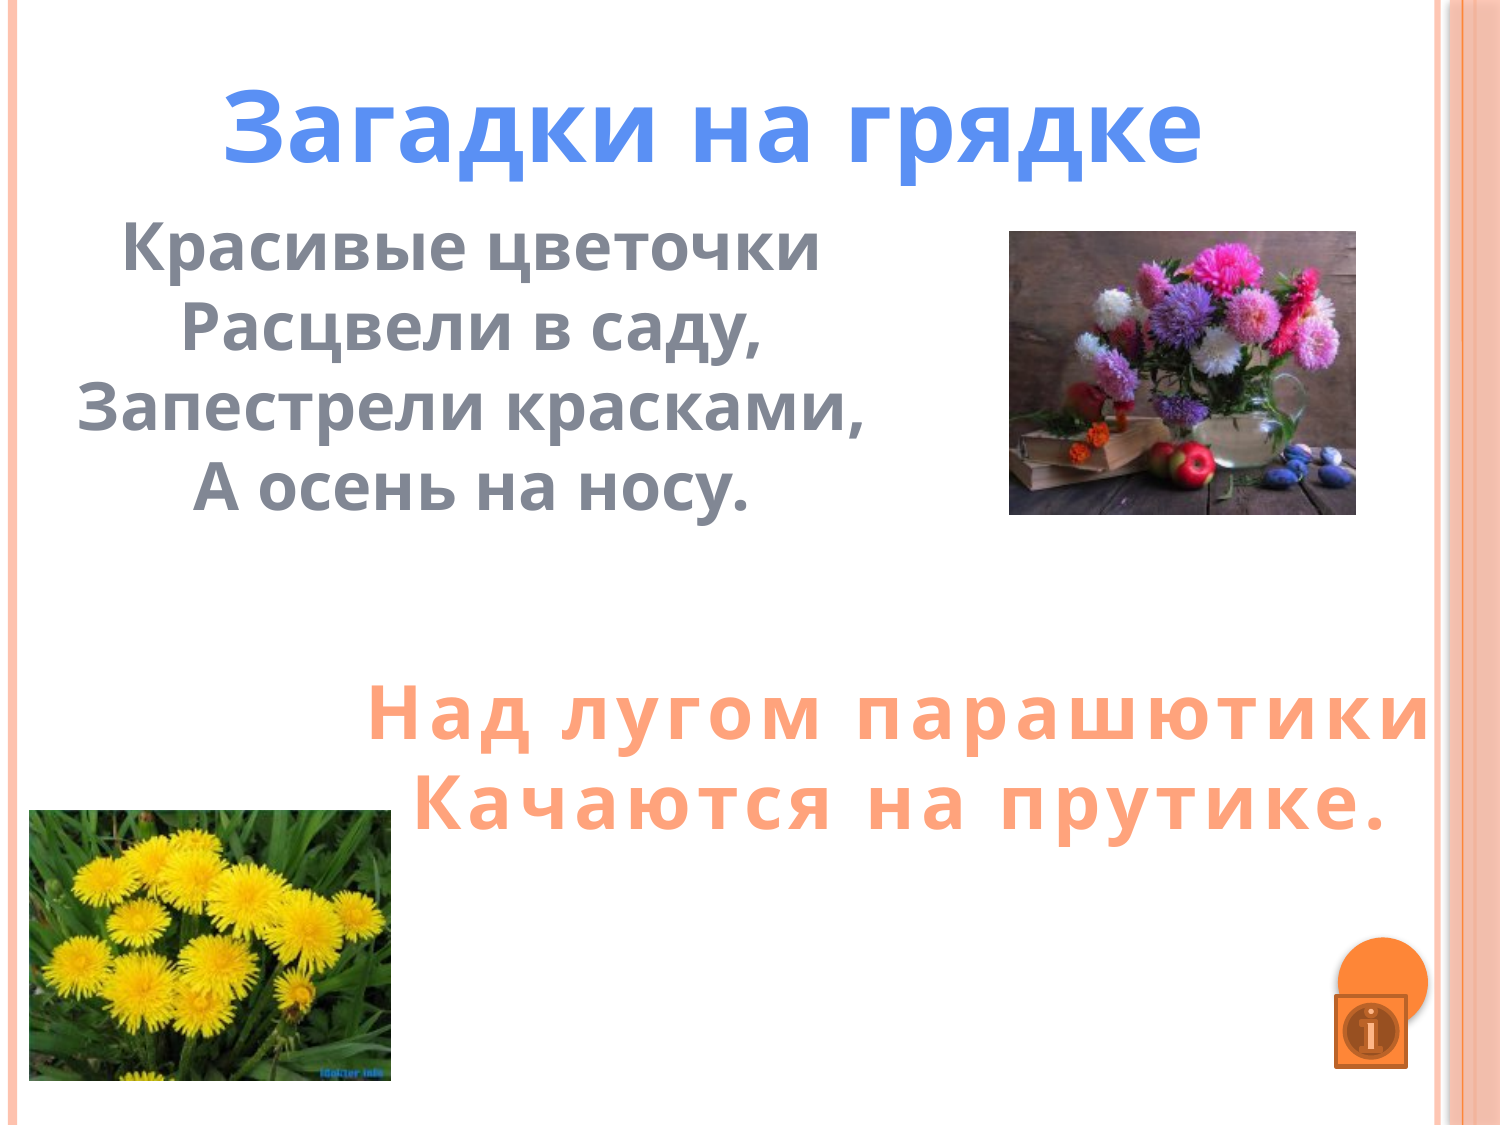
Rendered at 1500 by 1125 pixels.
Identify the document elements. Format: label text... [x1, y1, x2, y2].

picture [28, 809, 391, 1082]
text_box Загадки на грядке [205, 54, 1222, 190]
text_box Над лугом парашютики Качаются на прутике. [350, 656, 1448, 852]
text_box [1334, 994, 1408, 1069]
text_box Красивые цветочки Расцвели в саду, Запестрели красками, А осень на носу. [61, 196, 883, 532]
picture [1009, 231, 1356, 516]
